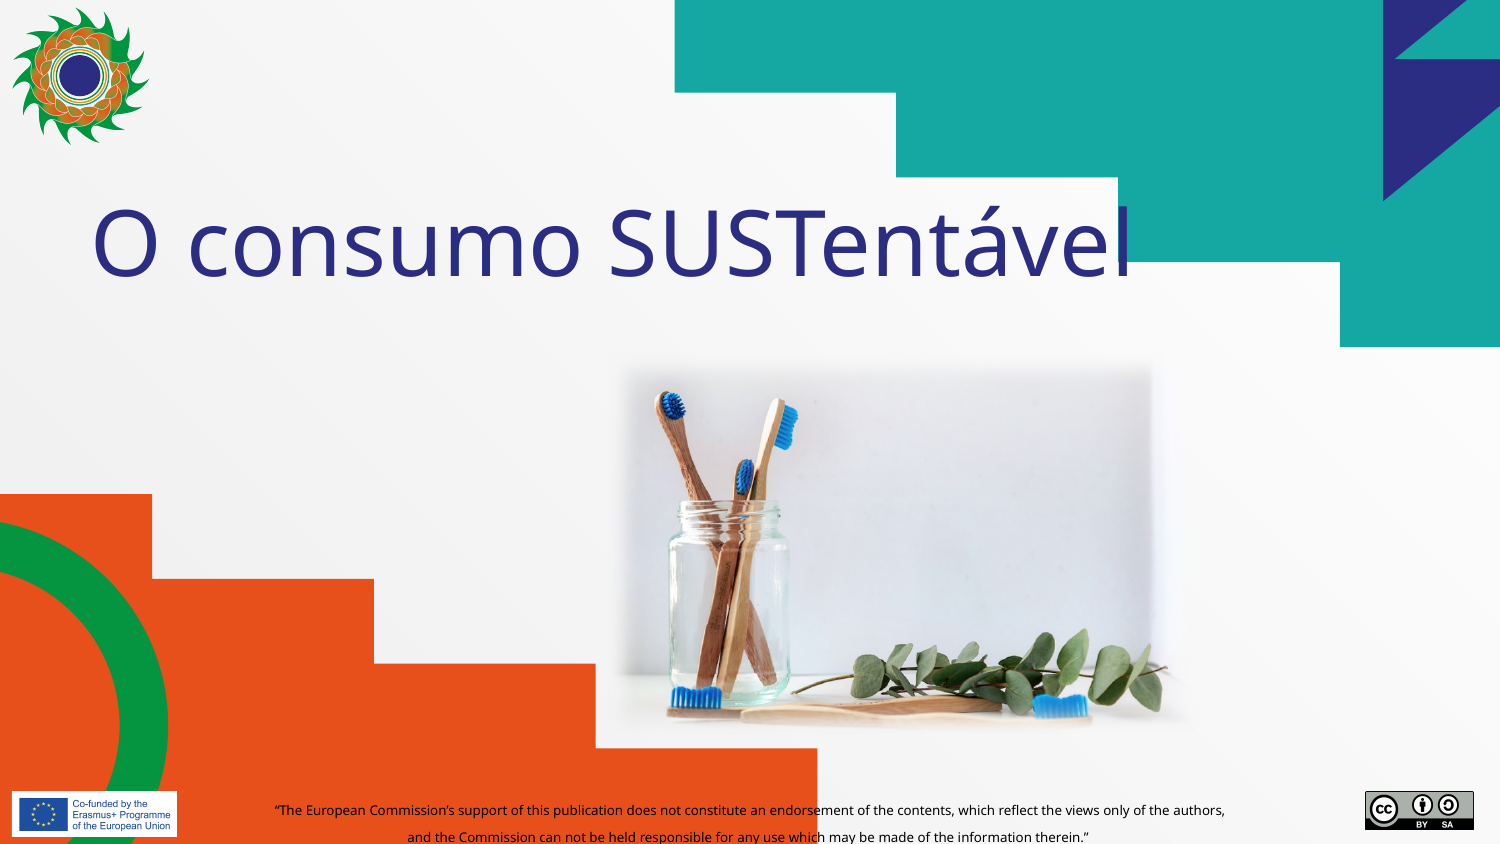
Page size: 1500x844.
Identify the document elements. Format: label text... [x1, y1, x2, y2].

picture [11, 791, 177, 837]
picture [11, 6, 151, 147]
title O consumo SUSTentável [0, 169, 1247, 276]
picture [1365, 791, 1474, 830]
picture [606, 351, 1202, 734]
